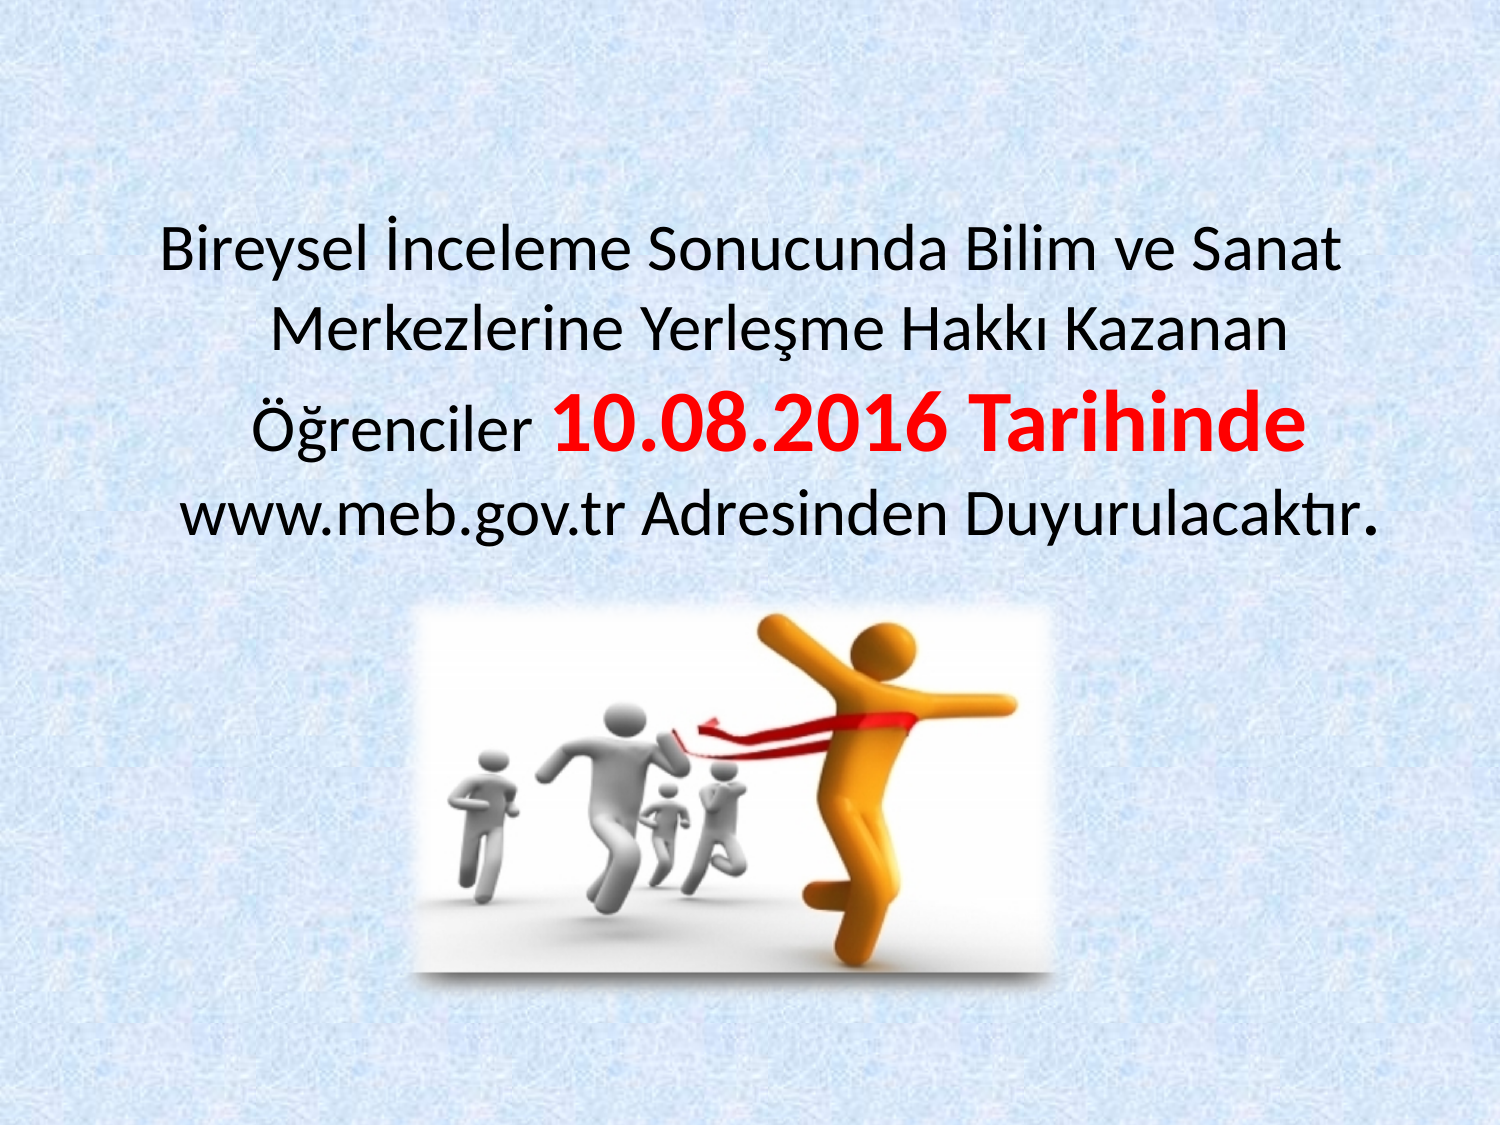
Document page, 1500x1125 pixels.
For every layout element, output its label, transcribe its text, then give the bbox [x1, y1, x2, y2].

list Bireysel İnceleme Sonucunda Bilim ve Sanat Merkezlerine Yerleşme Hakkı Kazanan Öğrenciler 10.08.2016 Tarihinde www.meb.gov.tr Adresinden Duyurulacaktır. [76, 196, 1427, 939]
picture [0, 0, 1500, 1125]
